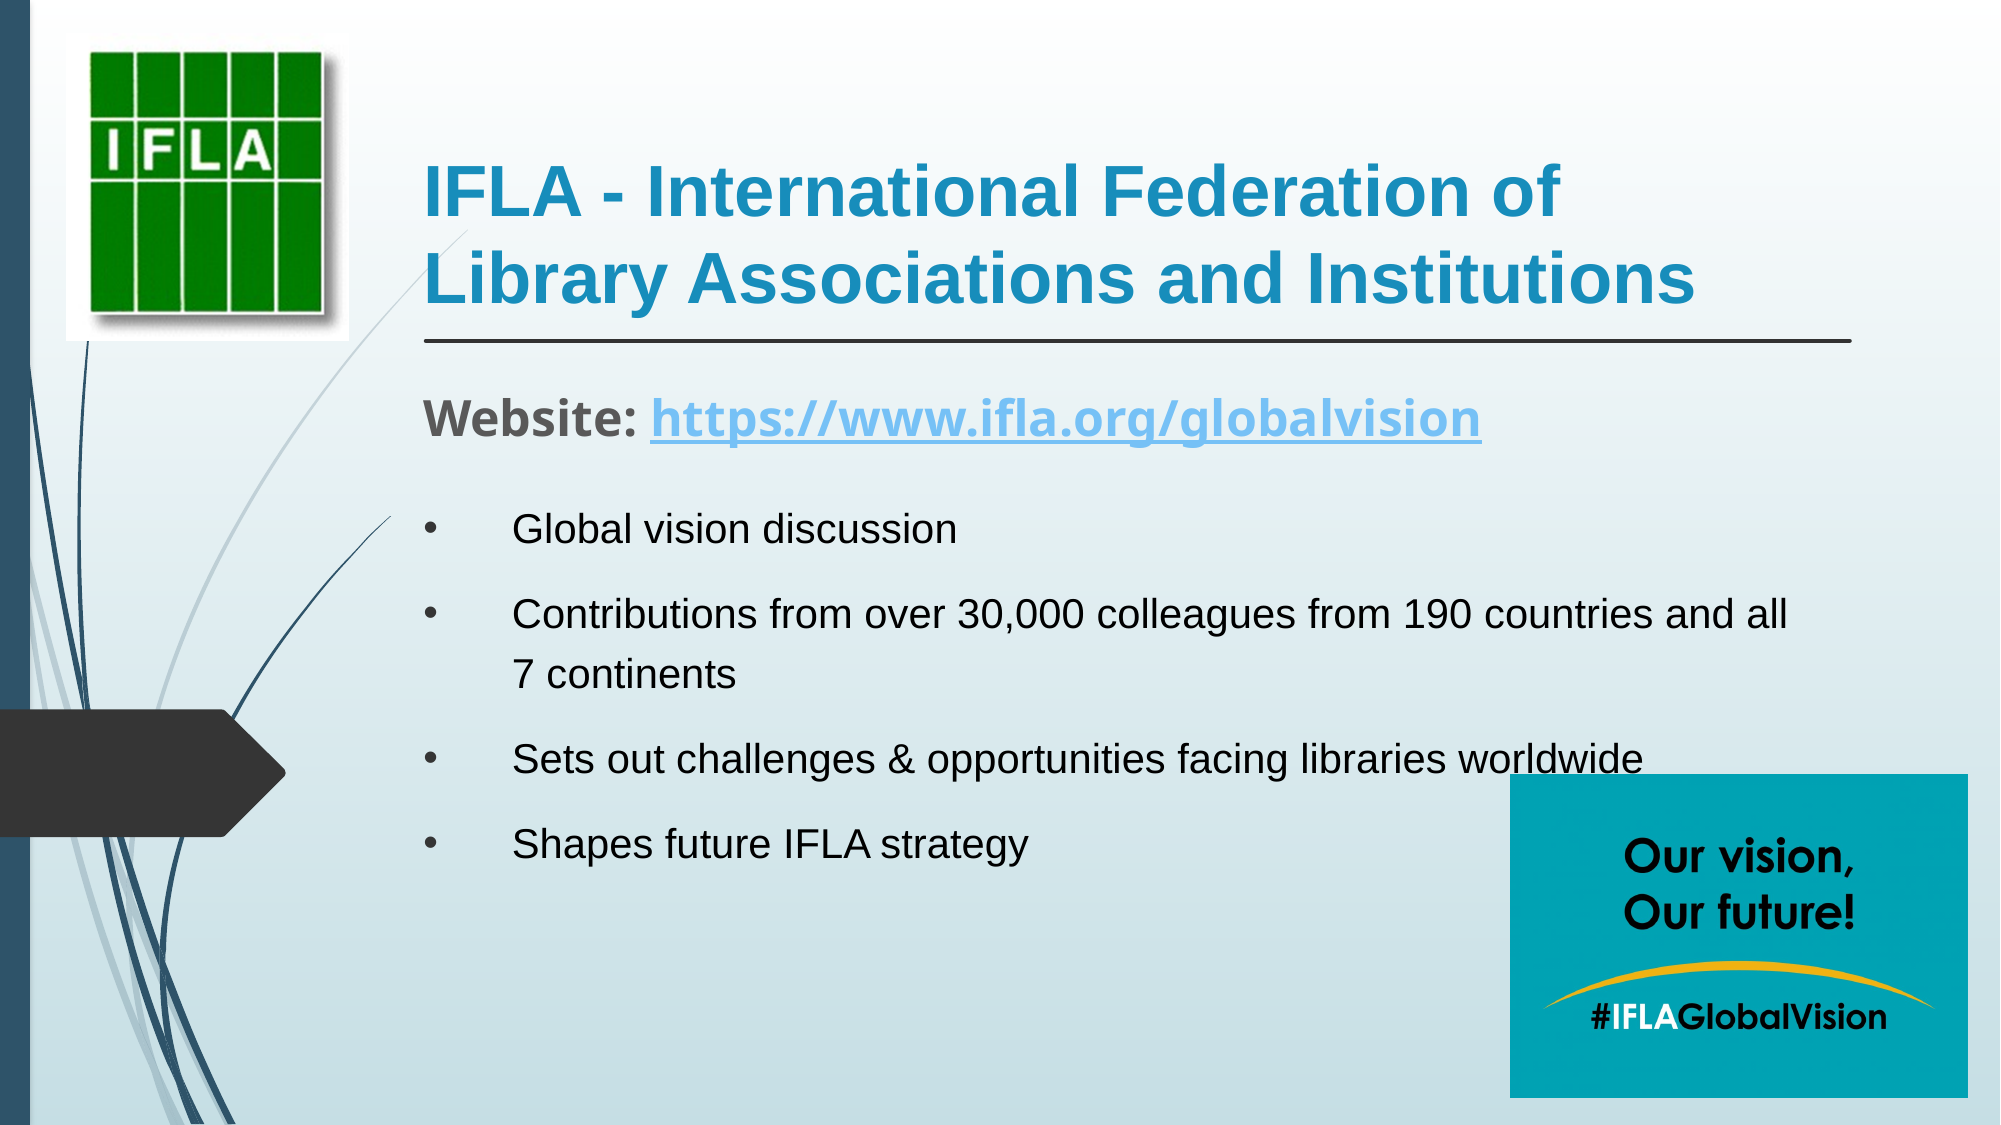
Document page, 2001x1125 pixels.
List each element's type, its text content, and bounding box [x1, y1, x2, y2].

picture [1510, 774, 1968, 1098]
subtitle Website: https://www.ifla.org/globalvision Global vision discussion Contributions from over 30,000 colleagues from 190 countries and all 7 continents Sets out challenges & opportunities facing libraries worldwide Shapes future IFLA strategy [408, 378, 1818, 1077]
picture [65, 33, 349, 342]
title IFLA - International Federation of Library Associations and Institutions [408, 78, 1871, 326]
